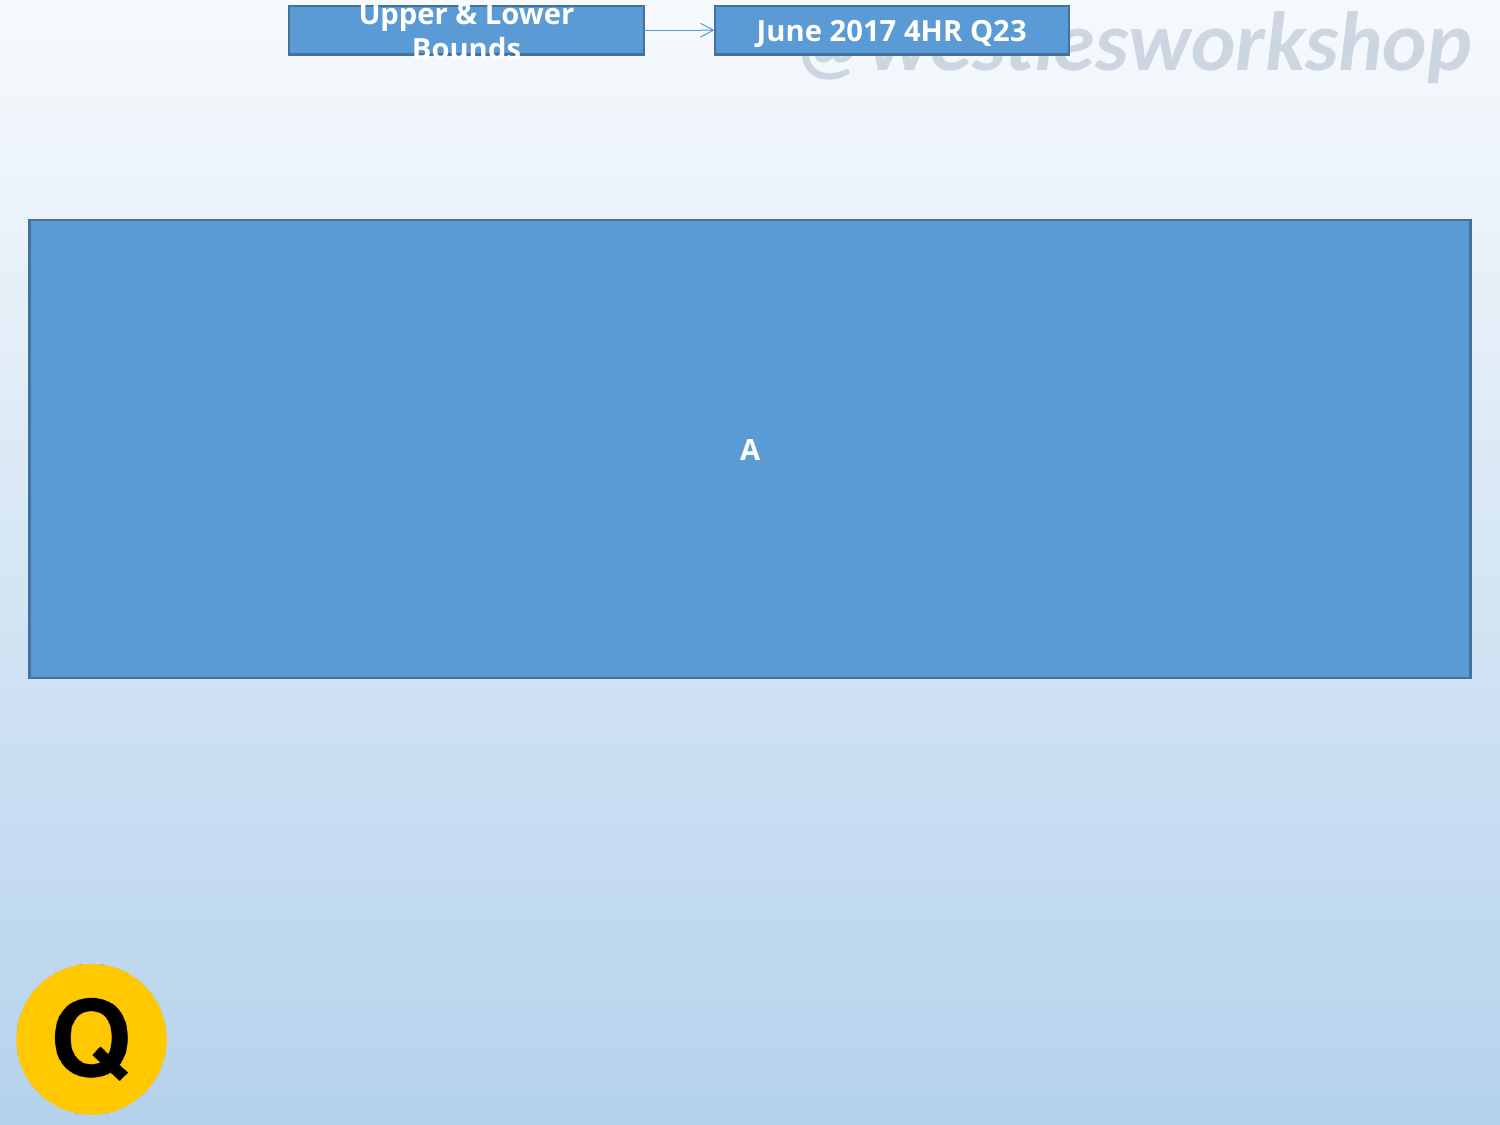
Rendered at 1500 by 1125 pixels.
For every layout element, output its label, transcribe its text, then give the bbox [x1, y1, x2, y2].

picture [29, 219, 1471, 679]
text_box June 2017 4HR Q23 [714, 5, 1070, 56]
picture [0, 940, 191, 1125]
text_box Upper & Lower Bounds [288, 5, 645, 56]
